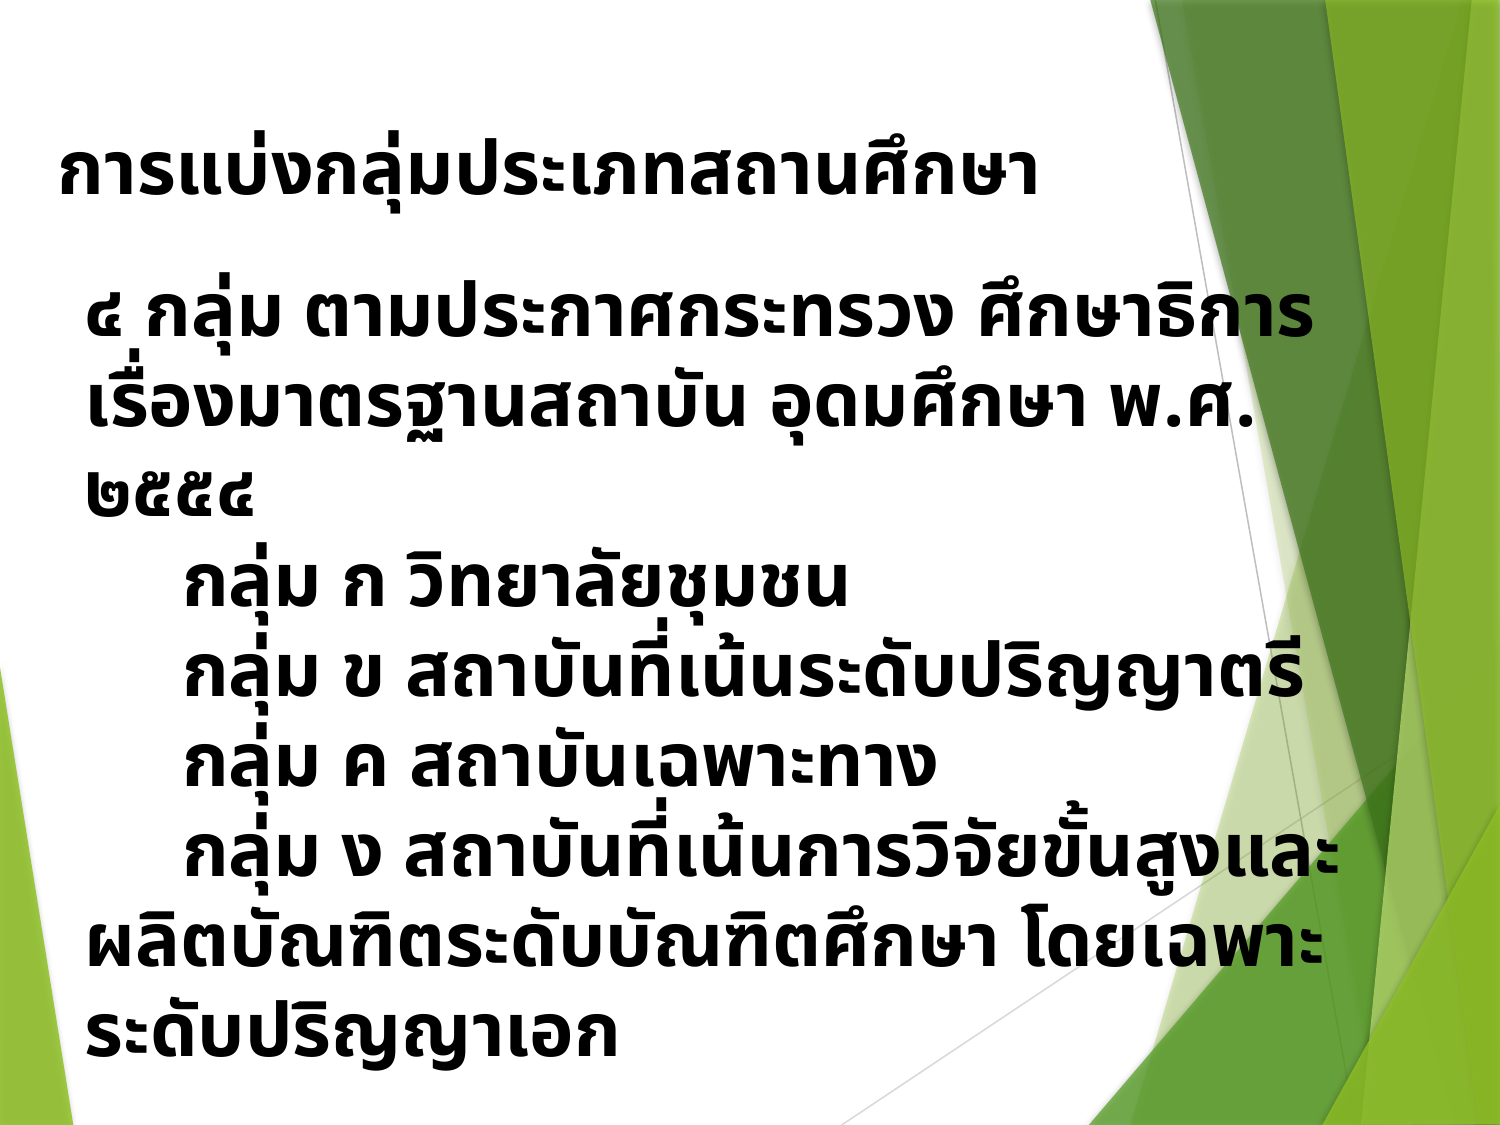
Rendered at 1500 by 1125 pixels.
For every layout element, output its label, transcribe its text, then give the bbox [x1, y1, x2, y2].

text_box ๔ กลุ่ม ตามประกาศกระทรวง ศึกษาธิการ เรื่องมาตรฐานสถาบัน อุดมศึกษา พ.ศ. ๒๕๕๔ กลุ่ม ก วิทยาลัยชุมชน กลุ่ม ข สถาบันที่เน้นระดับปริญญาตรี กลุ่ม ค สถาบันเฉพาะทาง กลุ่ม ง สถาบันที่เน้นการวิจัยขั้นสูงและผลิตบัณฑิตระดับบัณฑิตศึกษา โดยเฉพาะระดับปริญญาเอก [70, 253, 1459, 1079]
text_box การแบ่งกลุ่มประเภทสถานศึกษา [43, 111, 1123, 217]
